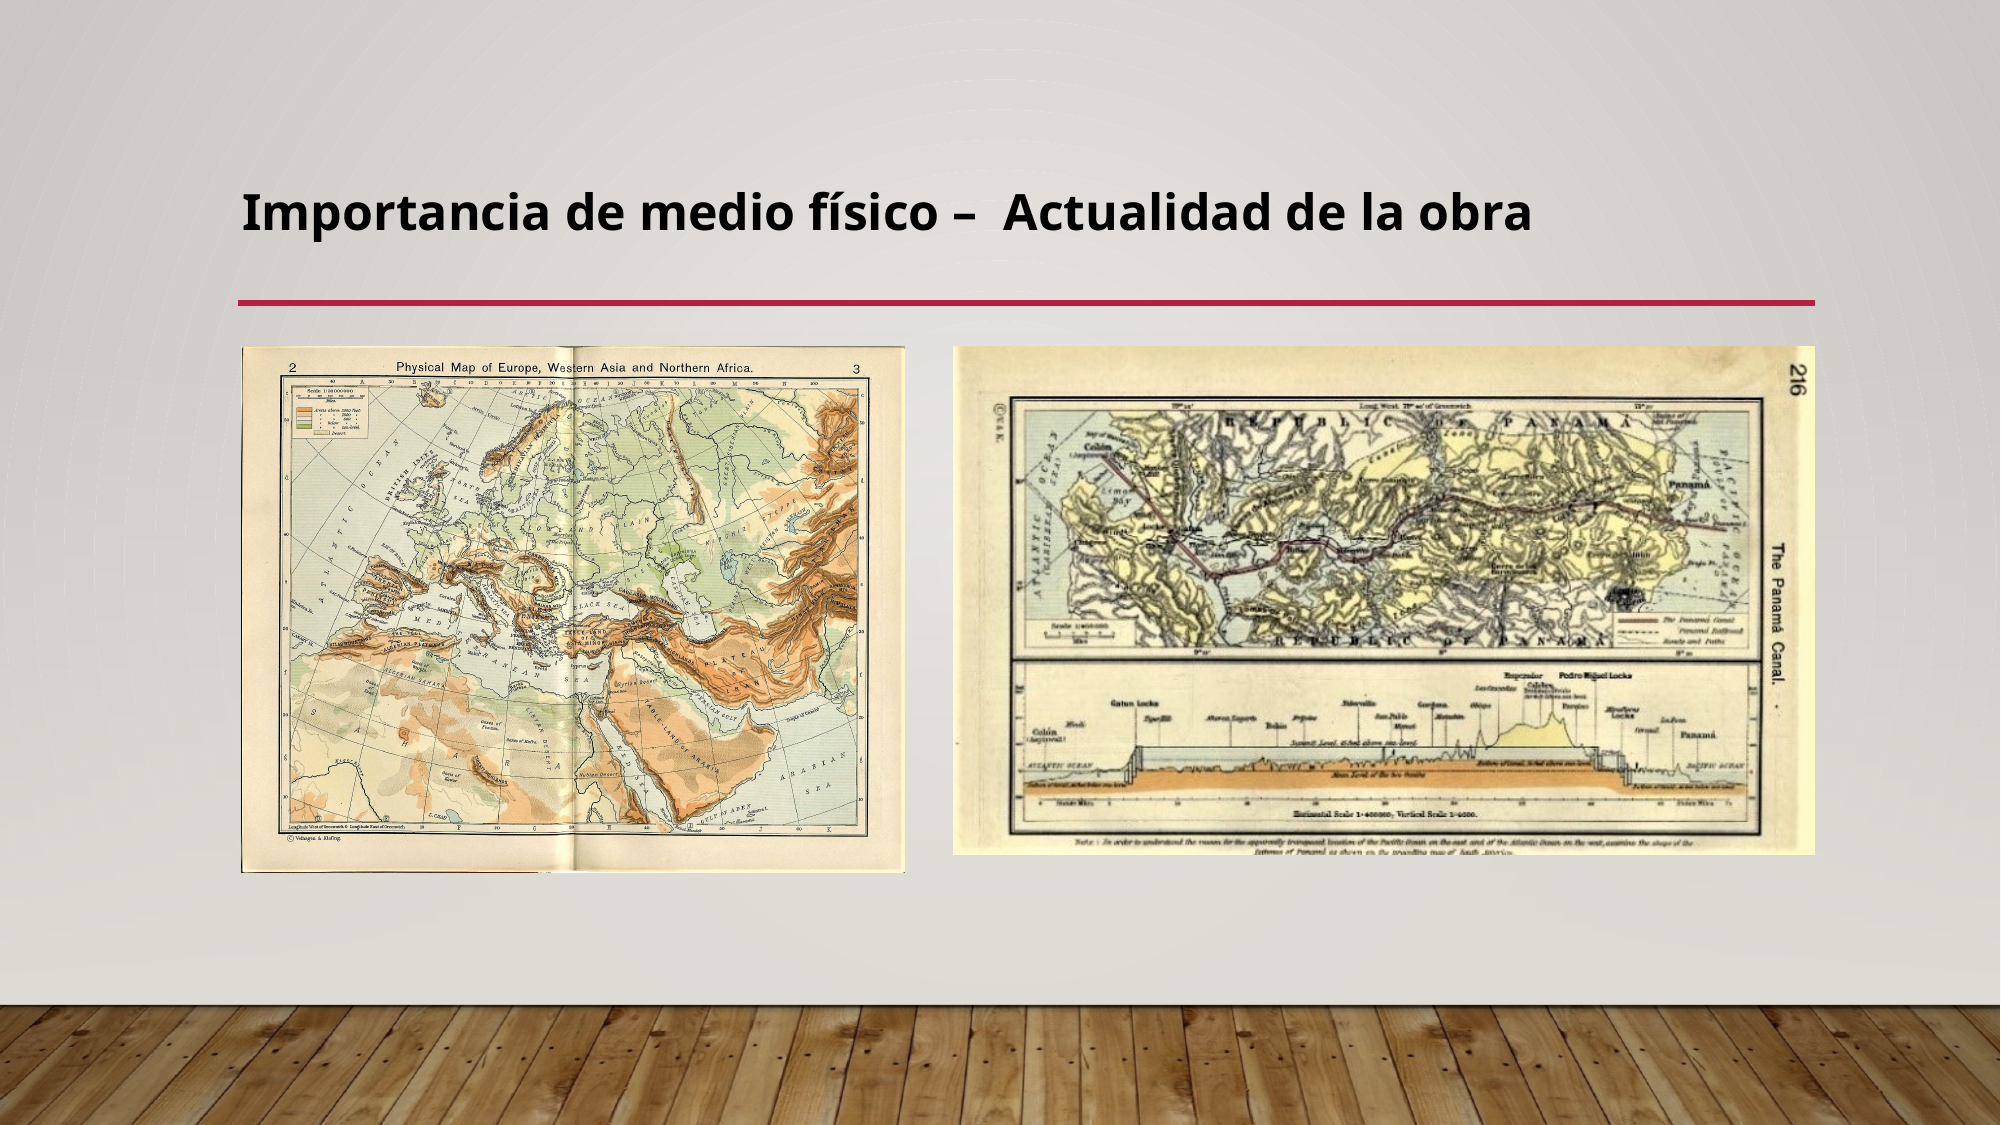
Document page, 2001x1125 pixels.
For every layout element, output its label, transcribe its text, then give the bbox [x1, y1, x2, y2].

picture [953, 346, 1815, 855]
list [241, 346, 905, 873]
text_box Importancia de medio físico – Actualidad de la obra [227, 172, 1549, 248]
picture [0, 1005, 2000, 1125]
